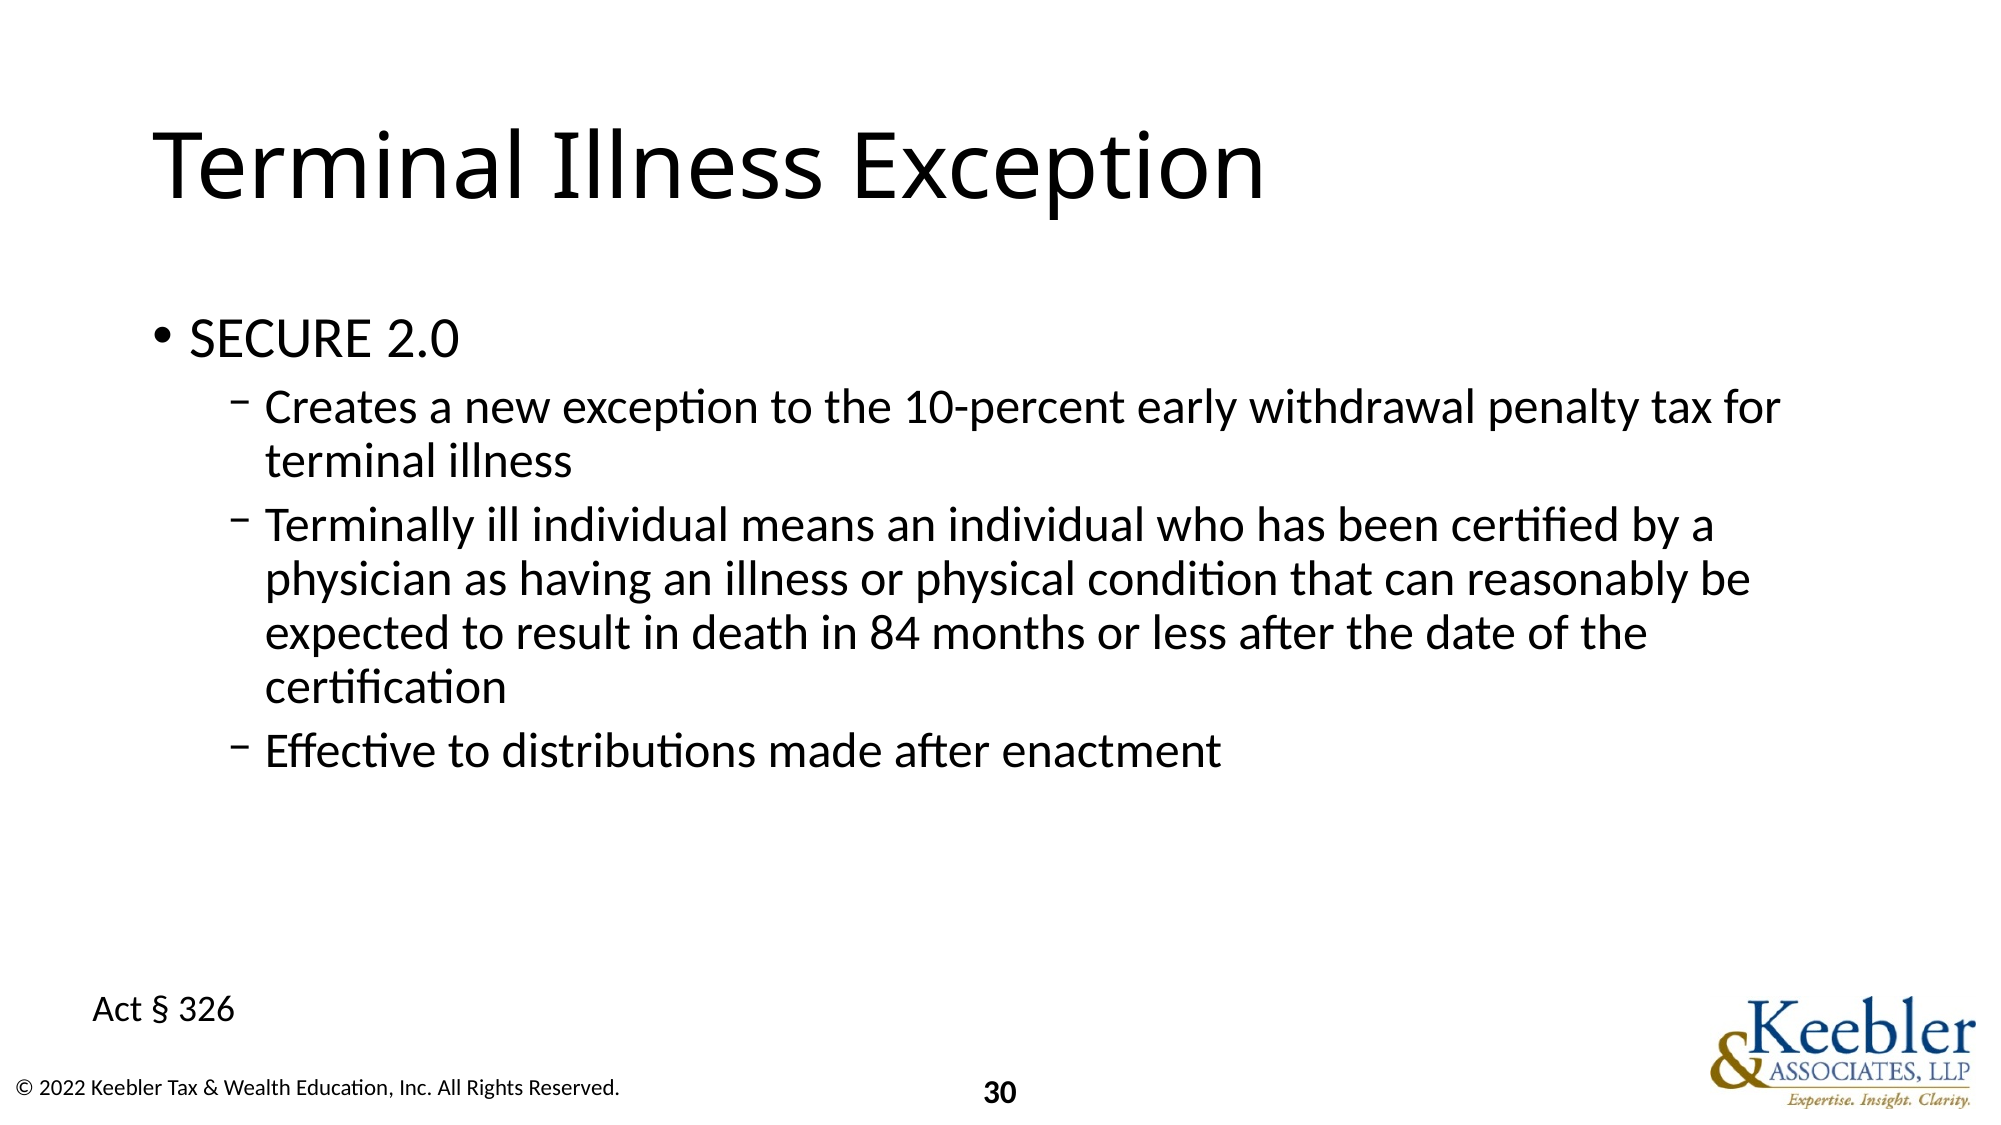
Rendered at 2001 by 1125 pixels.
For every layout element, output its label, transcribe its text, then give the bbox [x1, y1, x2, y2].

text_box Act § 326 [77, 976, 253, 1037]
title Terminal Illness Exception [137, 59, 1863, 278]
picture [1710, 996, 1976, 1109]
list SECURE 2.0 Creates a new exception to the 10-percent early withdrawal penalty tax for terminal illness Terminally ill individual means an individual who has been certified by a physician as having an illness or physical condition that can reasonably be expected to result in death in 84 months or less after the date of the certification Effective to distributions made after enactment [137, 299, 1863, 1014]
